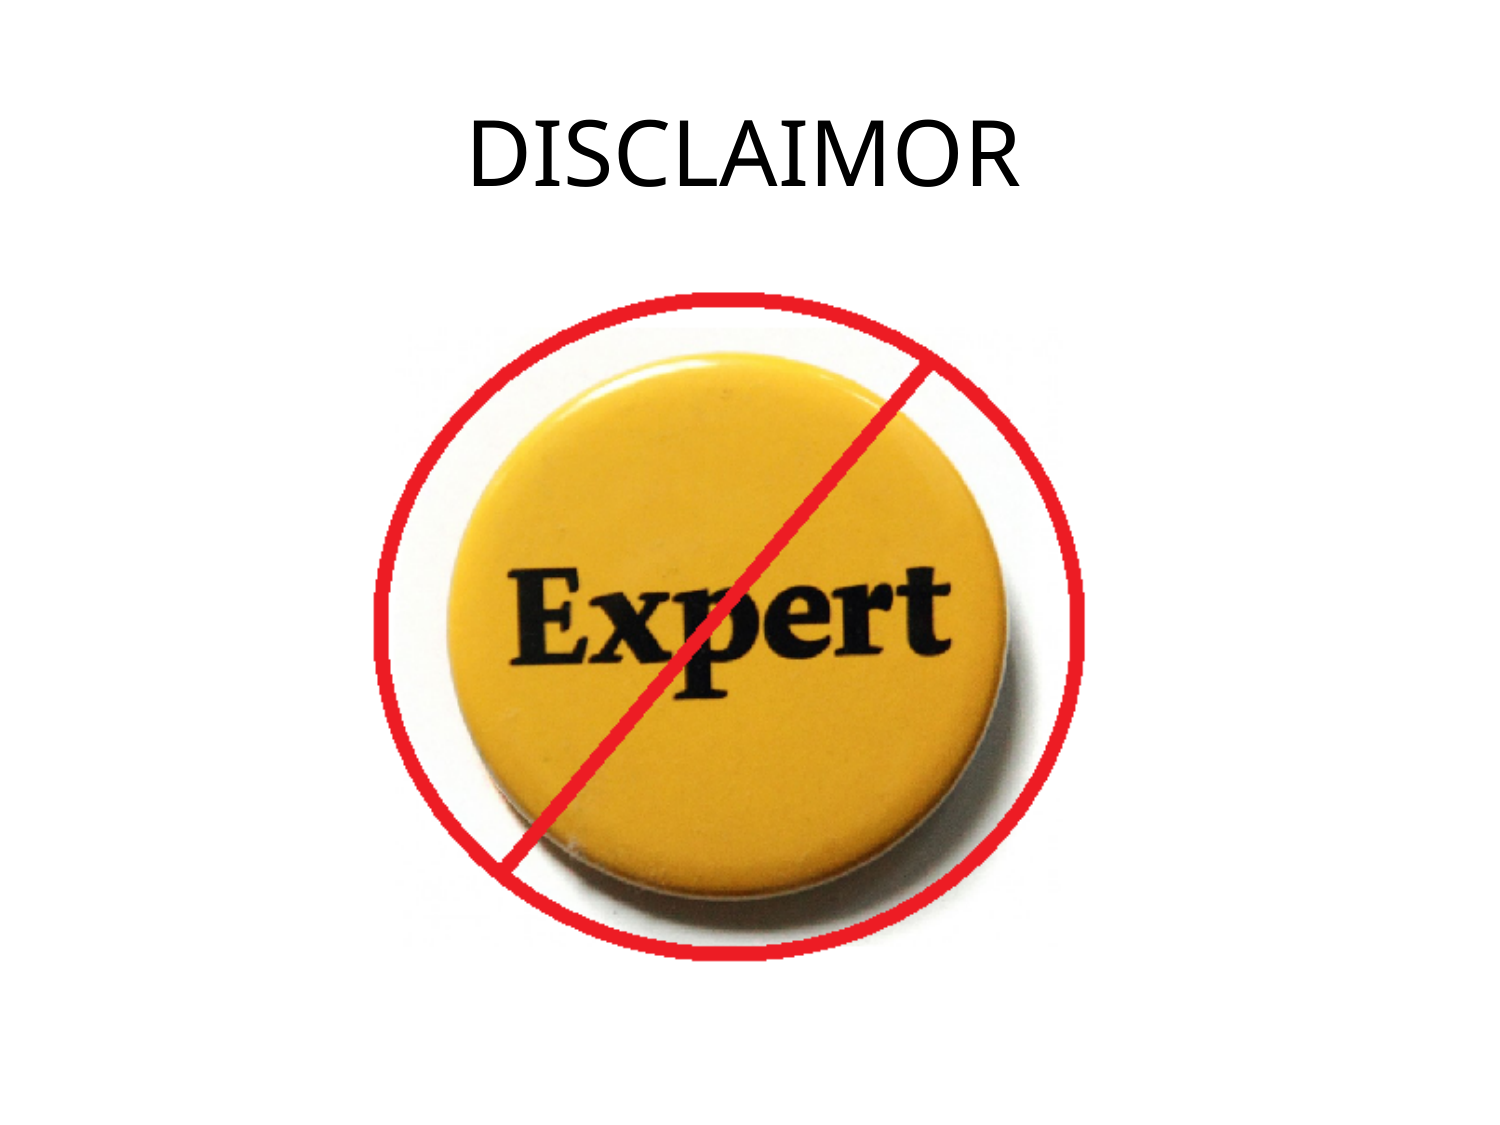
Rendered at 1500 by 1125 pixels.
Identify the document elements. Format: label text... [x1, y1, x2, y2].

picture [349, 224, 1113, 1023]
list DISCLAIMOR [62, 87, 1425, 938]
